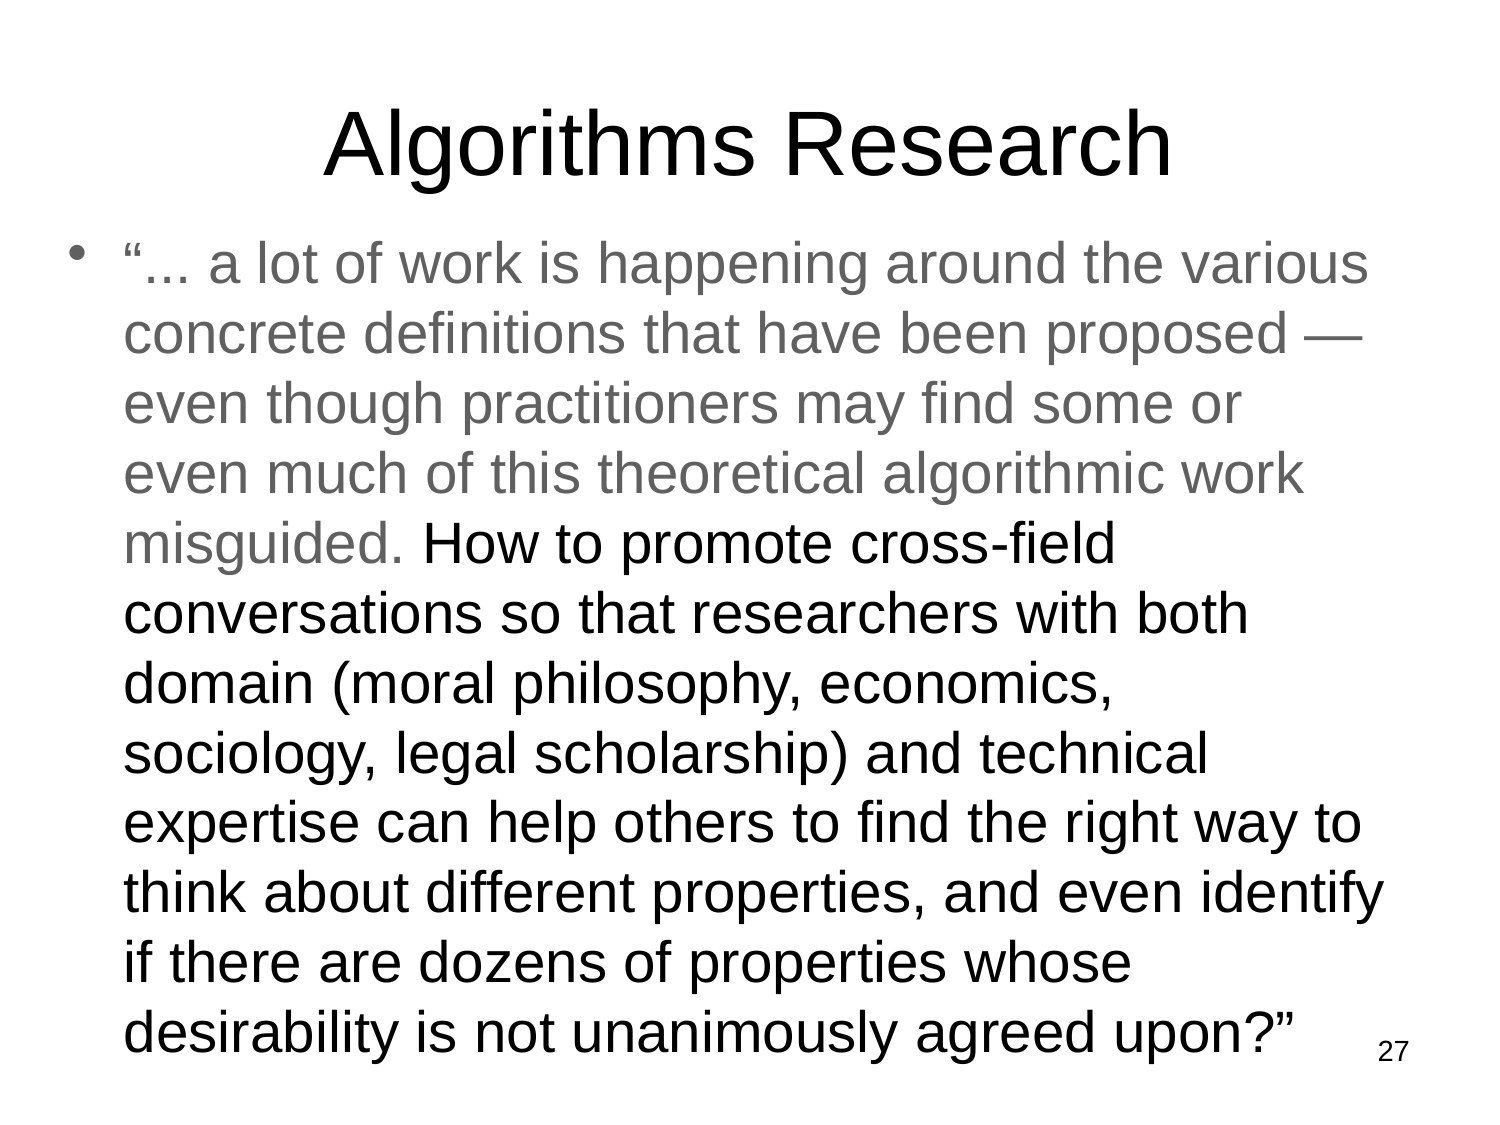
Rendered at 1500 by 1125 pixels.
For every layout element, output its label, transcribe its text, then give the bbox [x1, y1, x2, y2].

title Algorithms Research [74, 44, 1426, 233]
slide_number 27 [1074, 1024, 1426, 1103]
footer [512, 1024, 988, 1103]
list “... a lot of work is happening around the various concrete definitions that have been proposed — even though practitioners may find some or even much of this theoretical algorithmic work misguided. How to promote cross-field conversations so that researchers with both domain (moral philosophy, economics, sociology, legal scholarship) and technical expertise can help others to find the right way to think about different properties, and even identify if there are dozens of properties whose desirability is not unanimously agreed upon?” [52, 217, 1403, 960]
